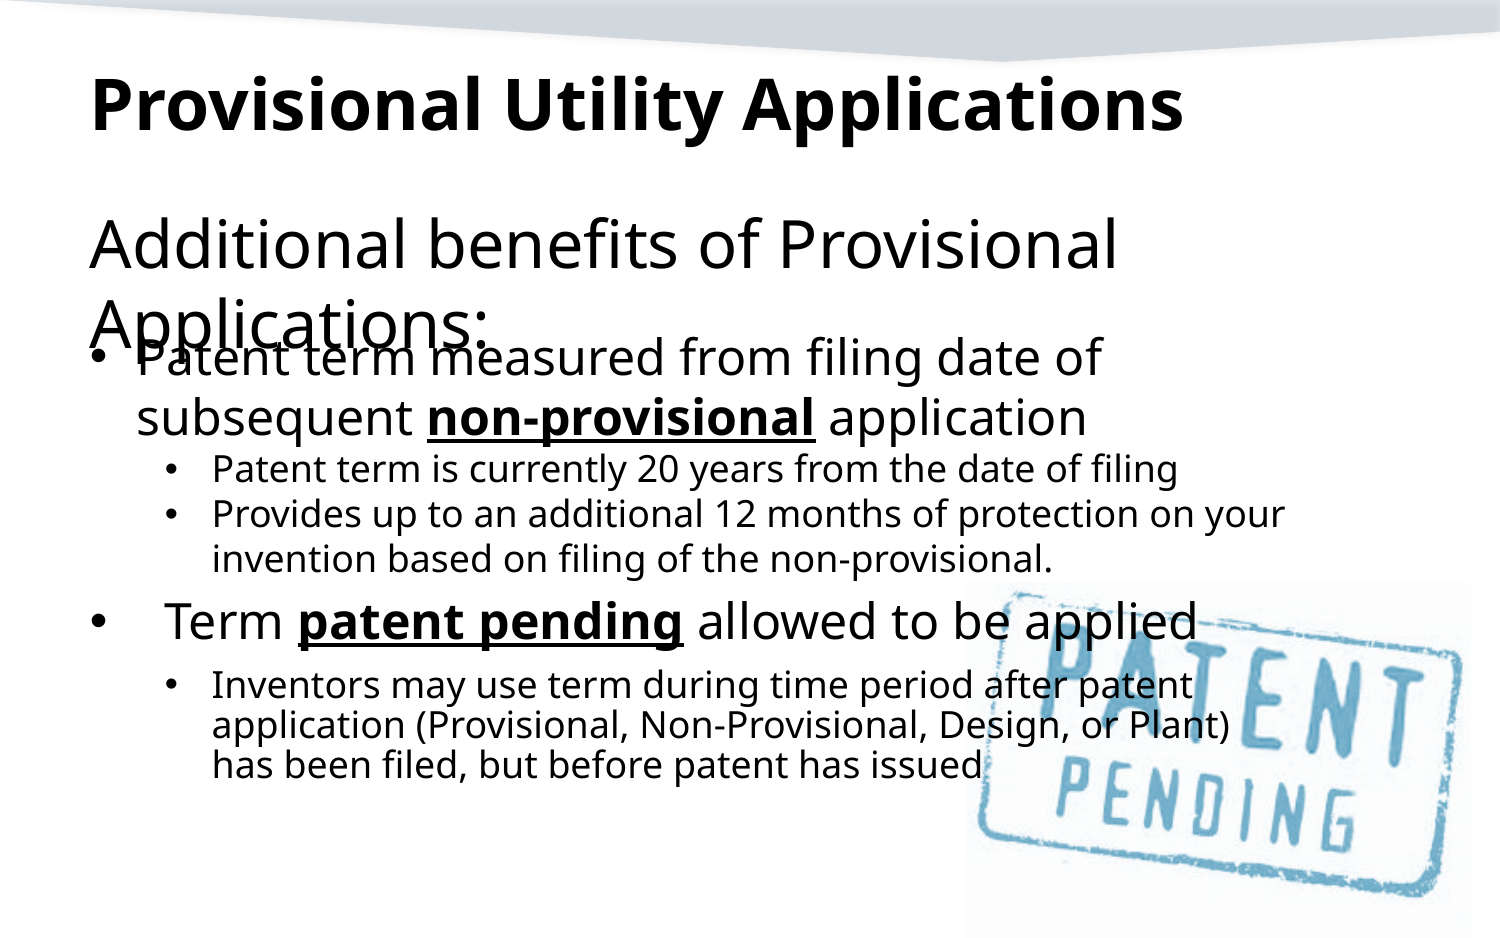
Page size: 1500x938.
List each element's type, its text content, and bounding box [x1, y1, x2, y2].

text_box Additional benefits of Provisional Applications: [74, 194, 1478, 370]
picture [965, 582, 1471, 938]
text_box Patent term measured from filing date of subsequent non-provisional application Patent term is currently 20 years from the date of filing Provides up to an additional 12 months of protection on your invention based on filing of the non-provisional. Term patent pending allowed to be applied Inventors may use term during time period after patent application (Provisional, Non-Provisional, Design, or Plant) has been filed, but before patent has issued [75, 318, 1310, 840]
text_box Provisional Utility Applications [74, 51, 1425, 194]
